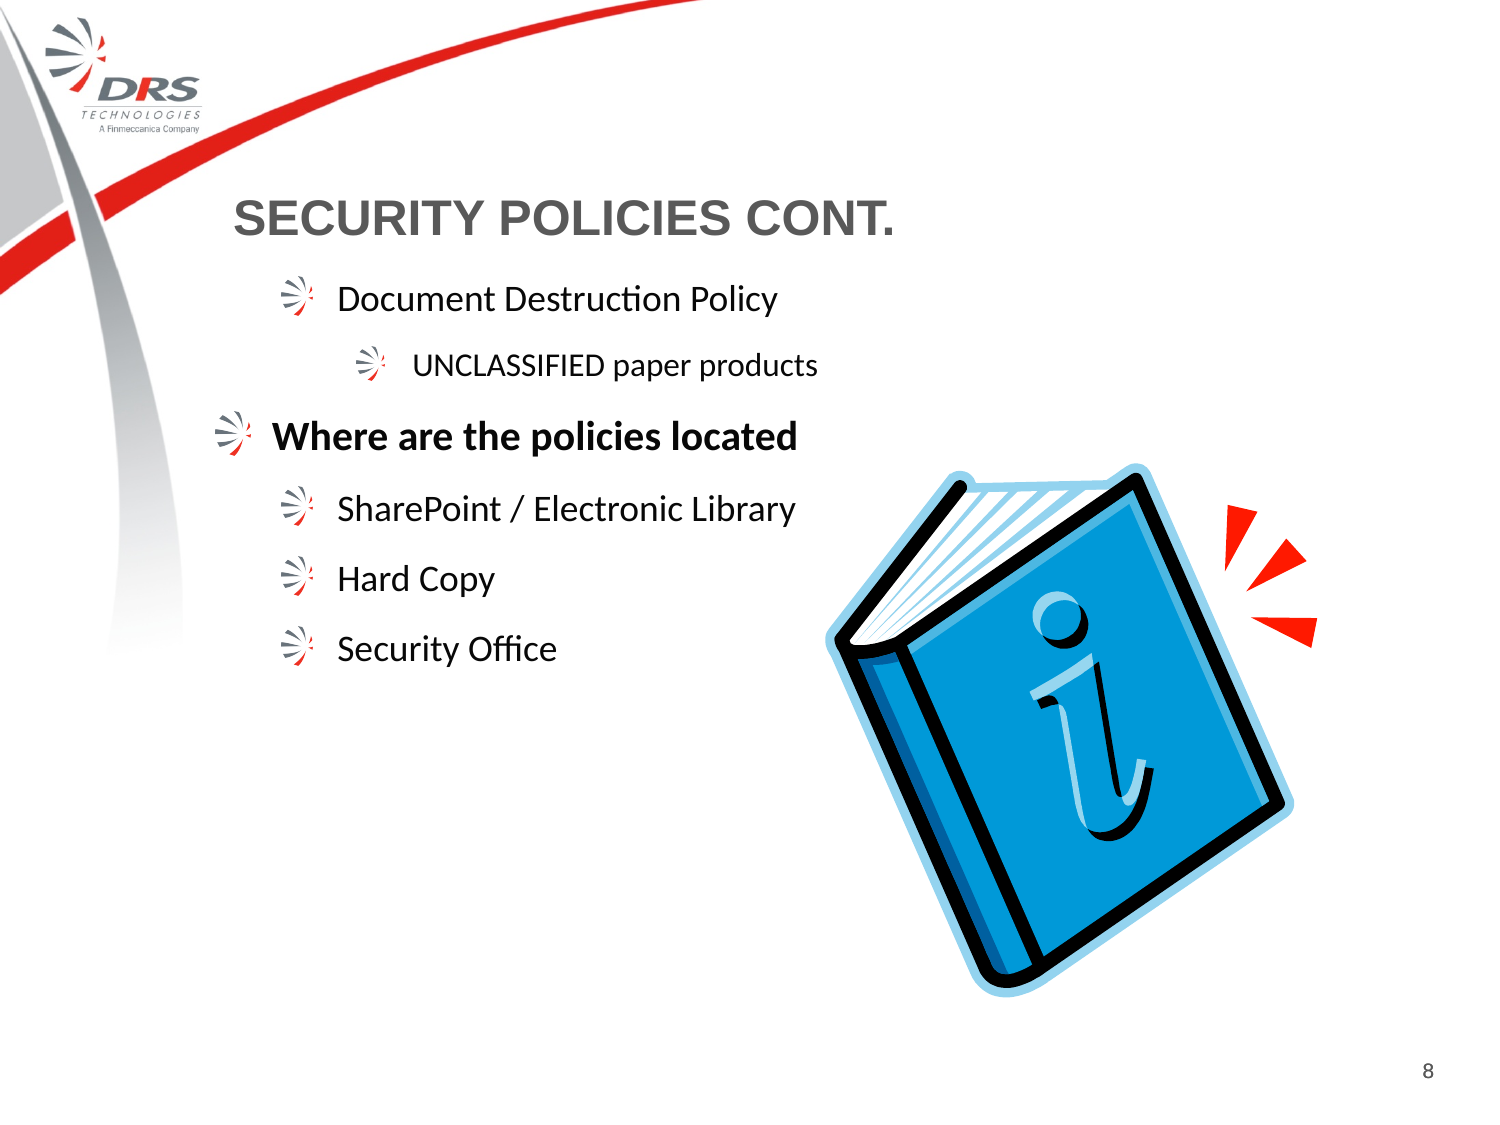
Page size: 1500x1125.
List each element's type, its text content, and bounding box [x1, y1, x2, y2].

list Security Policies cont. [218, 177, 1425, 220]
picture [0, 0, 1500, 1125]
list Document Destruction Policy UNCLASSIFIED paper products Where are the policies located SharePoint / Electronic Library Hard Copy Security Office [200, 266, 1150, 963]
